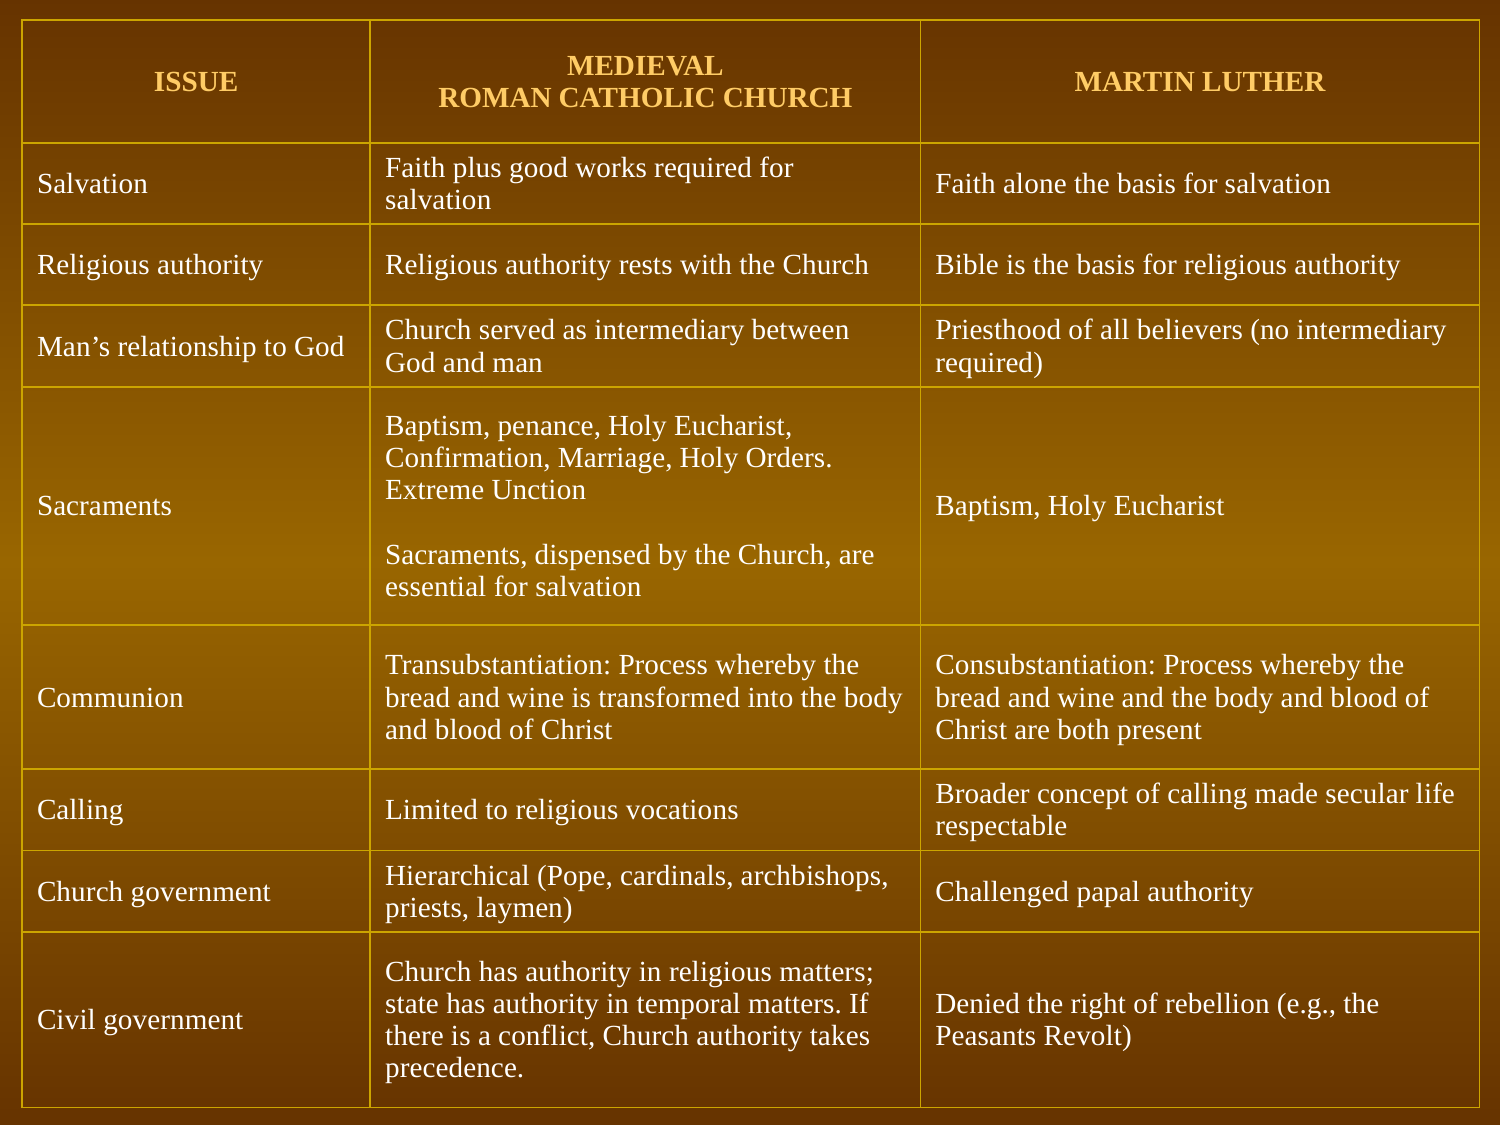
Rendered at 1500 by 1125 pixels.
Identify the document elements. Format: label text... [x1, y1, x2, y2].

table_cell Faith plus good works required for salvation [371, 144, 920, 223]
table_cell Broader concept of calling made secular life respectable [921, 770, 1479, 850]
table_header ISSUE [23, 21, 369, 142]
table_cell Salvation [23, 144, 369, 223]
table_header MEDIEVAL ROMAN CATHOLIC CHURCH [371, 21, 920, 142]
table_cell Religious authority rests with the Church [371, 225, 920, 304]
table_cell Civil government [23, 933, 369, 1107]
table_cell Religious authority [23, 225, 369, 304]
table_cell Church government [23, 851, 369, 931]
table_cell Limited to religious vocations [371, 770, 920, 850]
table_cell Priesthood of all believers (no intermediary required) [921, 306, 1479, 386]
table_cell Challenged papal authority [921, 851, 1479, 931]
table_header MARTIN LUTHER [921, 21, 1479, 142]
table_cell Calling [23, 770, 369, 850]
table_cell Baptism, penance, Holy Eucharist, Confirmation, Marriage, Holy Orders. Extreme Unction Sacraments, dispensed by the Church, are essential for salvation [371, 388, 920, 624]
table_cell Baptism, Holy Eucharist [921, 388, 1479, 624]
table_cell Man’s relationship to God [23, 306, 369, 386]
table_cell Consubstantiation: Process whereby the bread and wine and the body and blood of Christ are both present [921, 626, 1479, 768]
table_cell Bible is the basis for religious authority [921, 225, 1479, 304]
table_cell Transubstantiation: Process whereby the bread and wine is transformed into the body and blood of Christ [371, 626, 920, 768]
table_cell Hierarchical (Pope, cardinals, archbishops, priests, laymen) [371, 851, 920, 931]
table_cell Denied the right of rebellion (e.g., the Peasants Revolt) [921, 933, 1479, 1107]
table_cell Communion [23, 626, 369, 768]
table_cell Church has authority in religious matters; state has authority in temporal matters. If there is a conflict, Church authority takes precedence. [371, 933, 920, 1107]
table_cell Sacraments [23, 388, 369, 624]
table_cell Faith alone the basis for salvation [921, 144, 1479, 223]
table_cell Church served as intermediary between God and man [371, 306, 920, 386]
